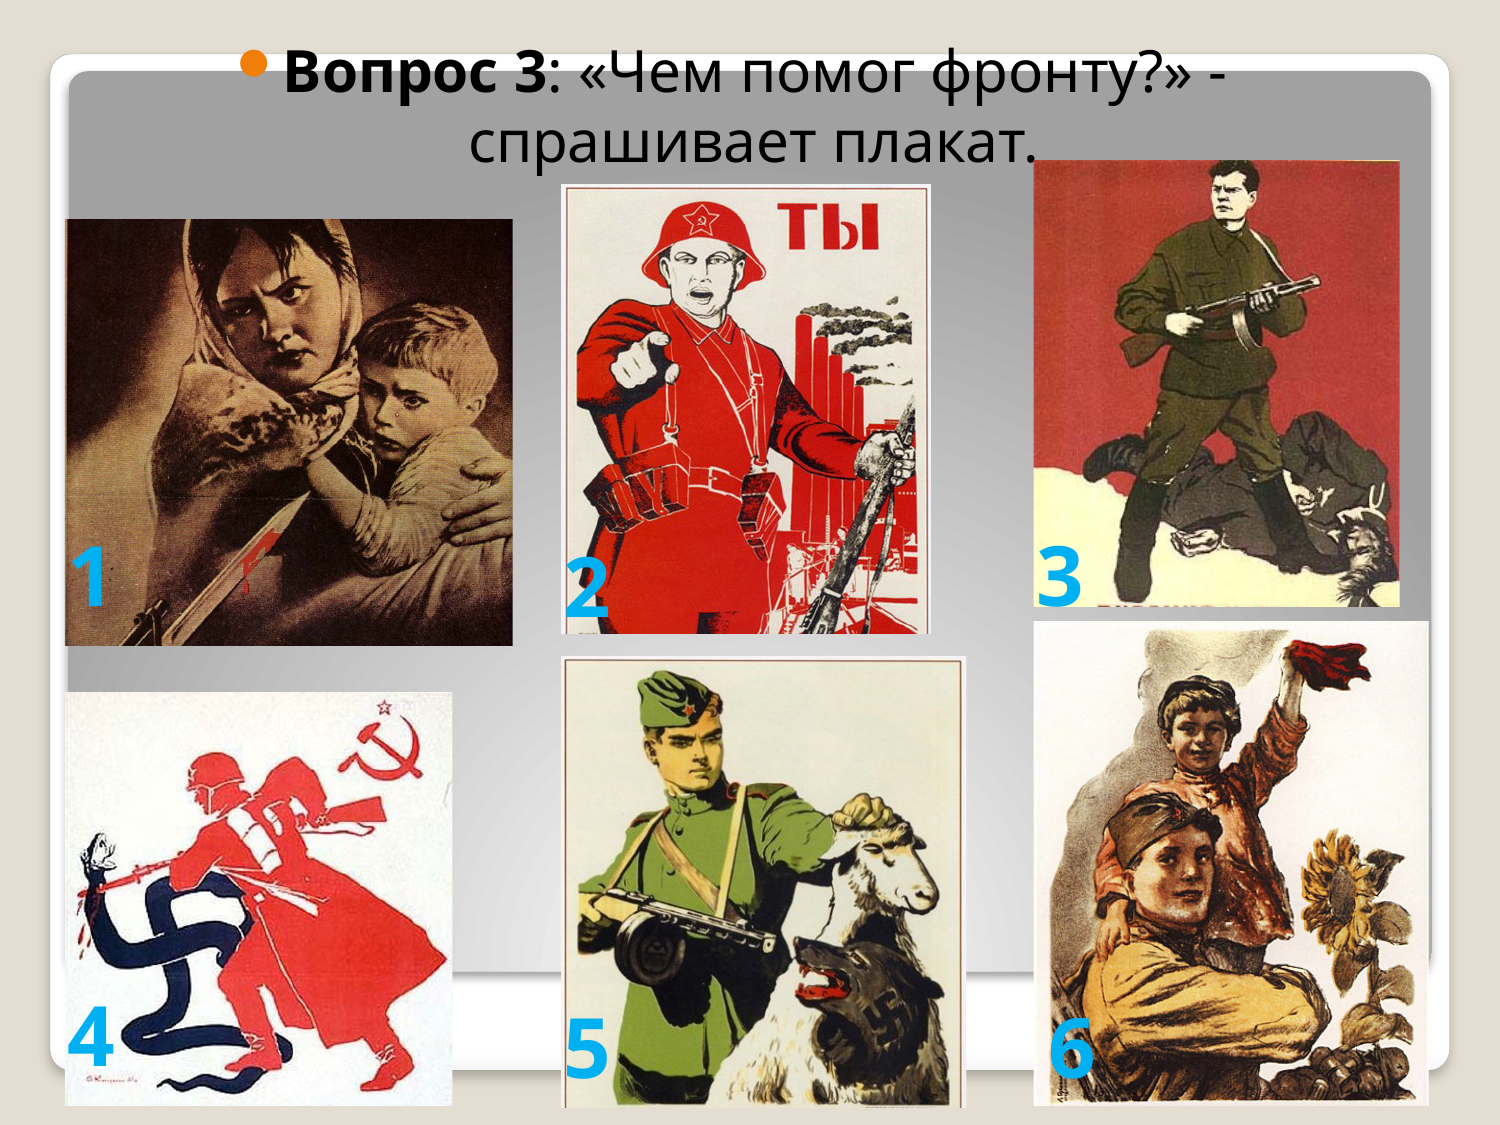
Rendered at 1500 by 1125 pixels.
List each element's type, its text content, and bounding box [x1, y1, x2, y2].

picture [560, 184, 932, 634]
picture [1033, 160, 1400, 607]
picture [64, 219, 513, 646]
picture [64, 692, 453, 1107]
text_box 4 [53, 975, 57, 1091]
text_box 5 [549, 987, 553, 1103]
picture [560, 656, 967, 1109]
text_box 2 [549, 527, 556, 642]
list Вопрос 3: «Чем помог фронту?» - спрашивает плакат. [53, 19, 1396, 707]
text_box 1 [53, 515, 57, 630]
picture [1033, 621, 1429, 1107]
text_box 3 [1021, 515, 1031, 630]
